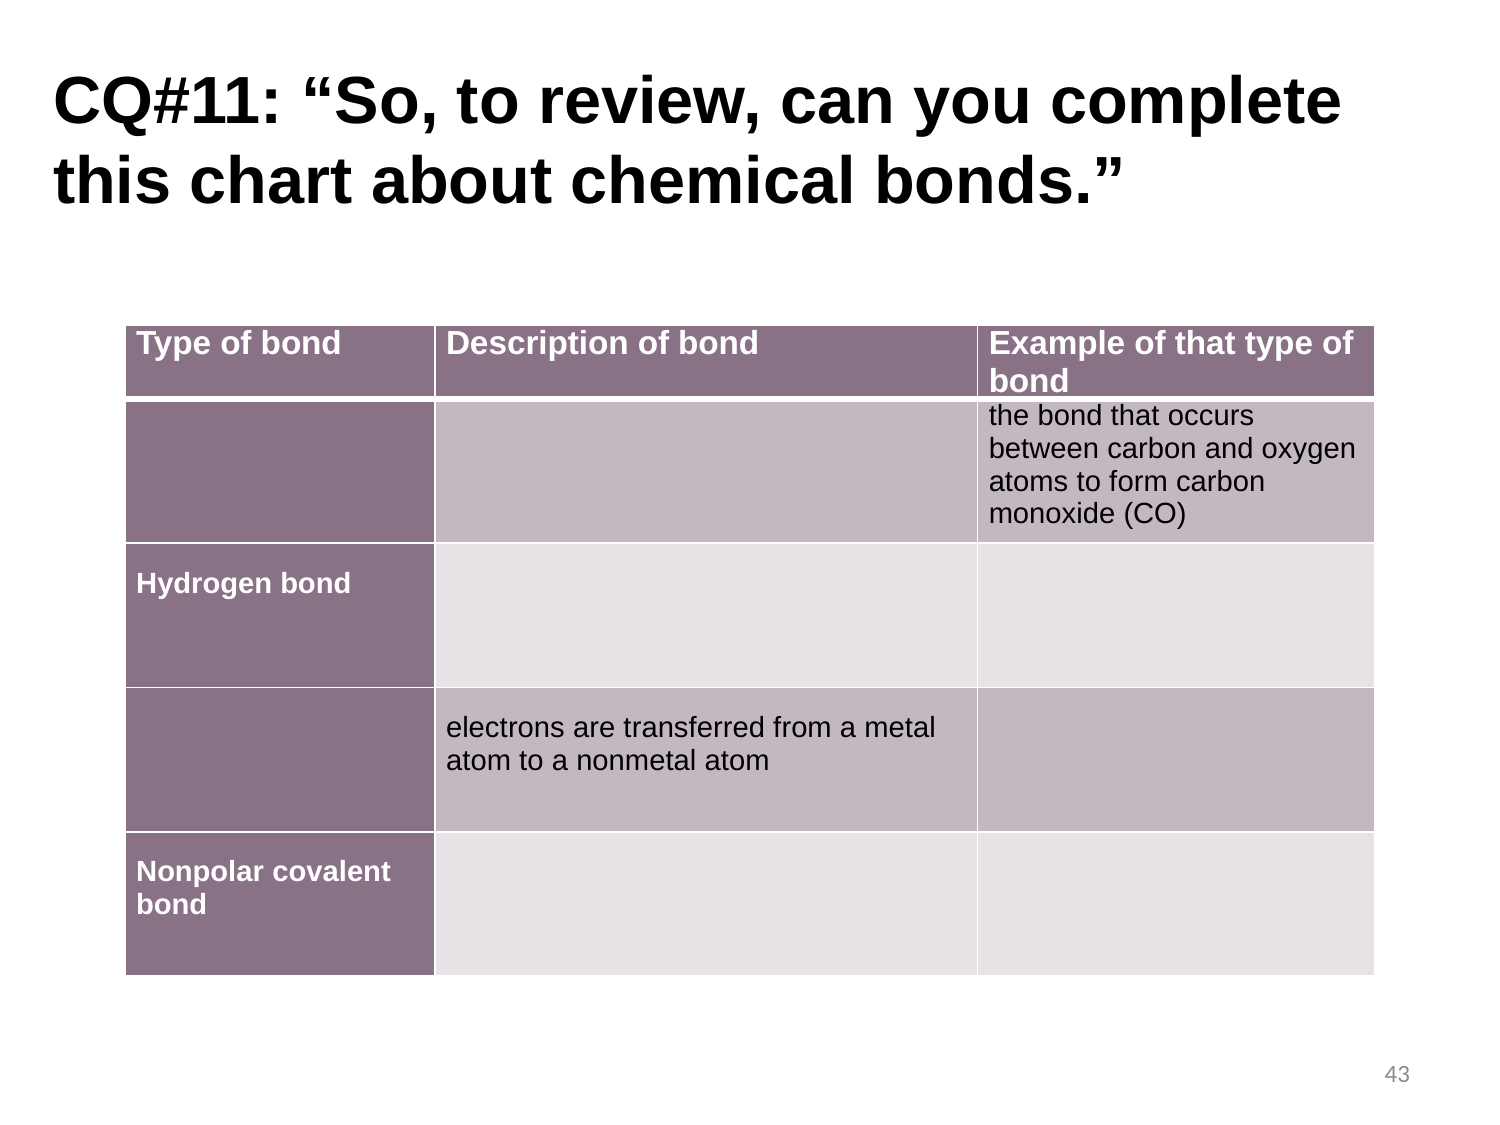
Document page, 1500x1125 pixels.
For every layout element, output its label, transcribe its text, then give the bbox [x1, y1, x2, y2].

table_cell [126, 402, 434, 542]
table_cell [436, 402, 977, 542]
table_header Example of that type of bond [978, 326, 1374, 396]
table_cell Nonpolar covalent bond [126, 833, 434, 975]
table_cell Hydrogen bond [126, 544, 434, 687]
table_cell [436, 544, 977, 687]
table_cell [126, 688, 434, 831]
table_header Type of bond [126, 326, 434, 396]
table_cell electrons are transferred from a metal atom to a nonmetal atom [436, 688, 977, 831]
table_cell [978, 544, 1374, 687]
slide_number 43 [1074, 1042, 1425, 1103]
table_cell [436, 833, 977, 975]
table_cell the bond that occurs between carbon and oxygen atoms to form carbon monoxide (CO) [978, 402, 1374, 542]
table_cell [978, 833, 1374, 975]
table_cell [978, 688, 1374, 831]
table_header Description of bond [436, 326, 977, 396]
text_box CQ#11: “So, to review, can you complete this chart about chemical bonds.” [38, 49, 1489, 225]
